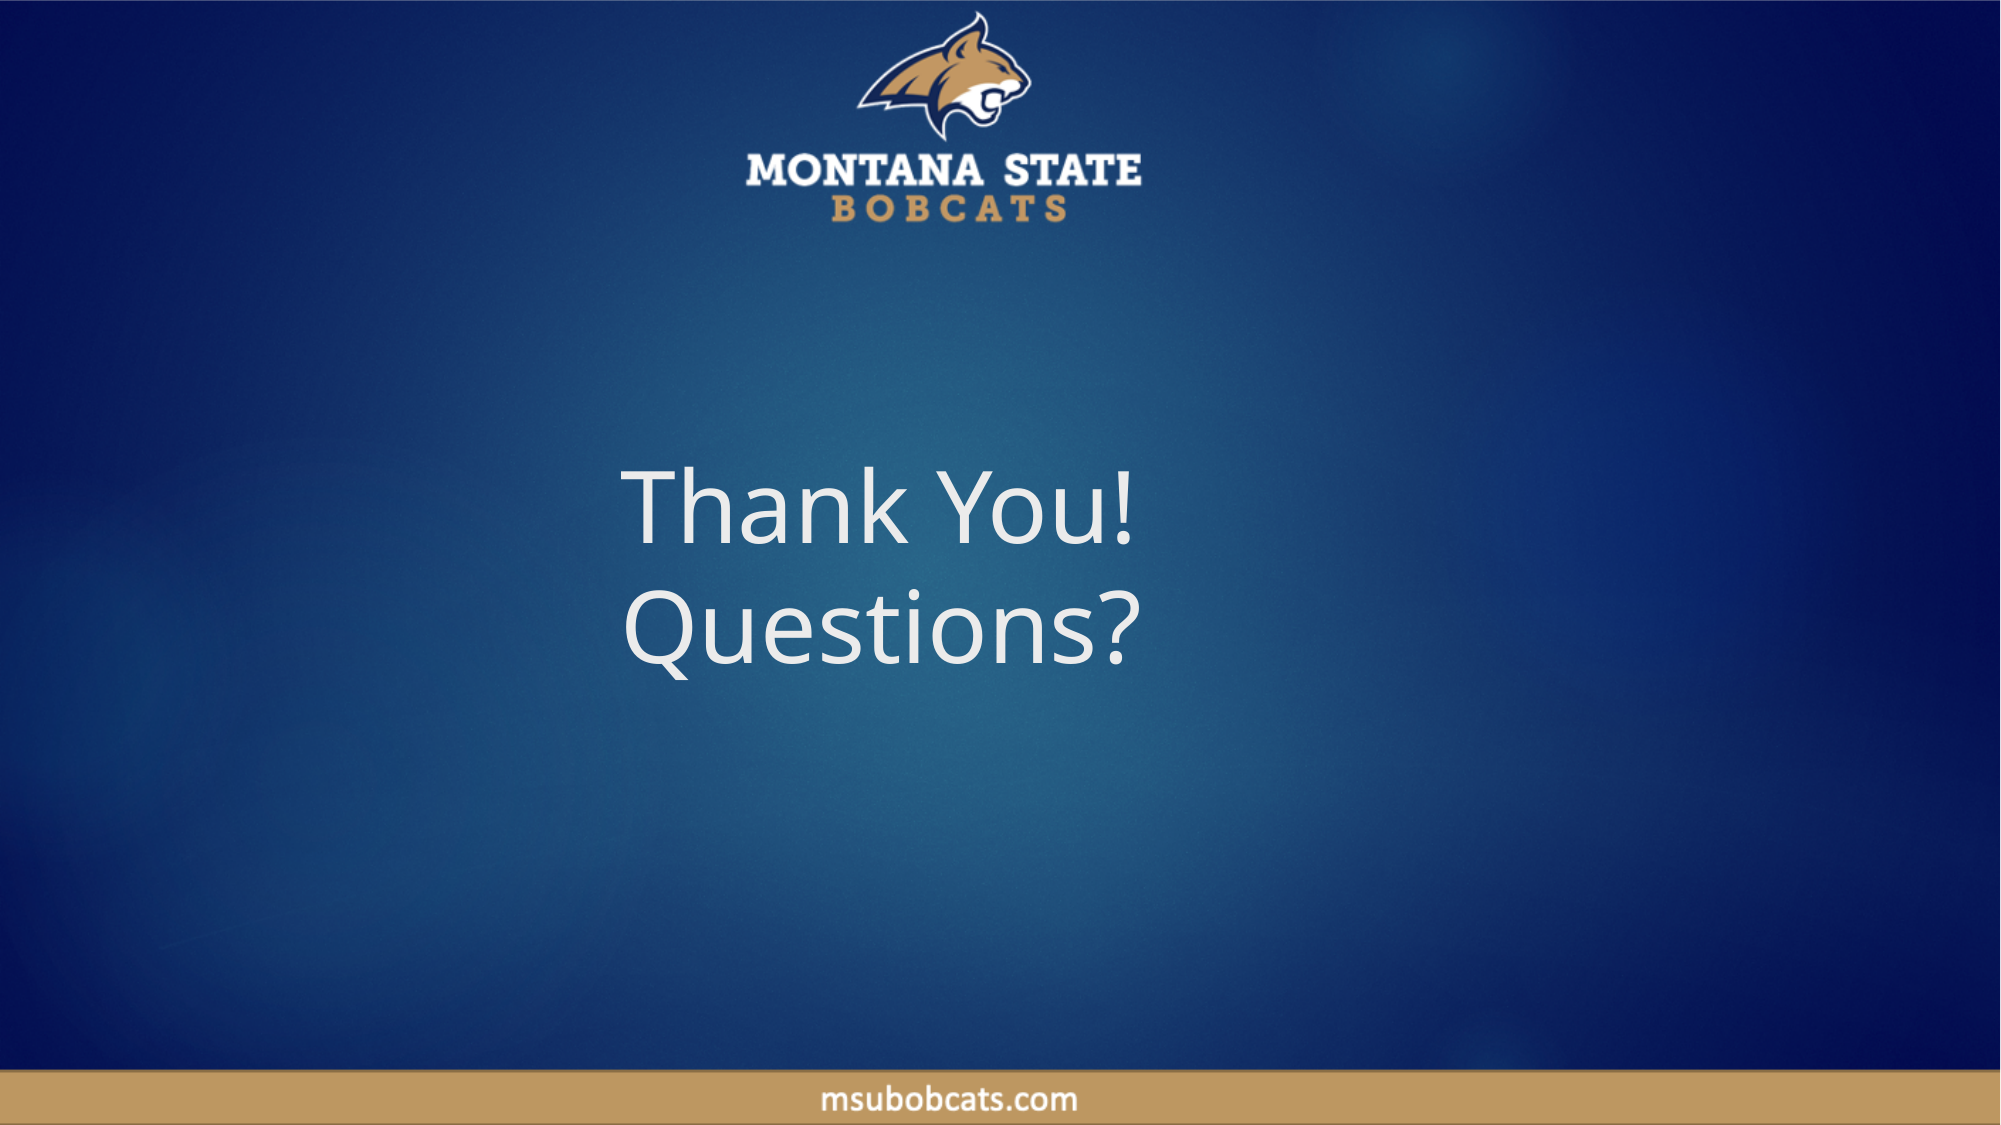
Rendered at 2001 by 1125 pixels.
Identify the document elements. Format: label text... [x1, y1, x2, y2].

picture [0, 0, 2001, 1125]
title Thank You! Questions? [605, 433, 1441, 692]
